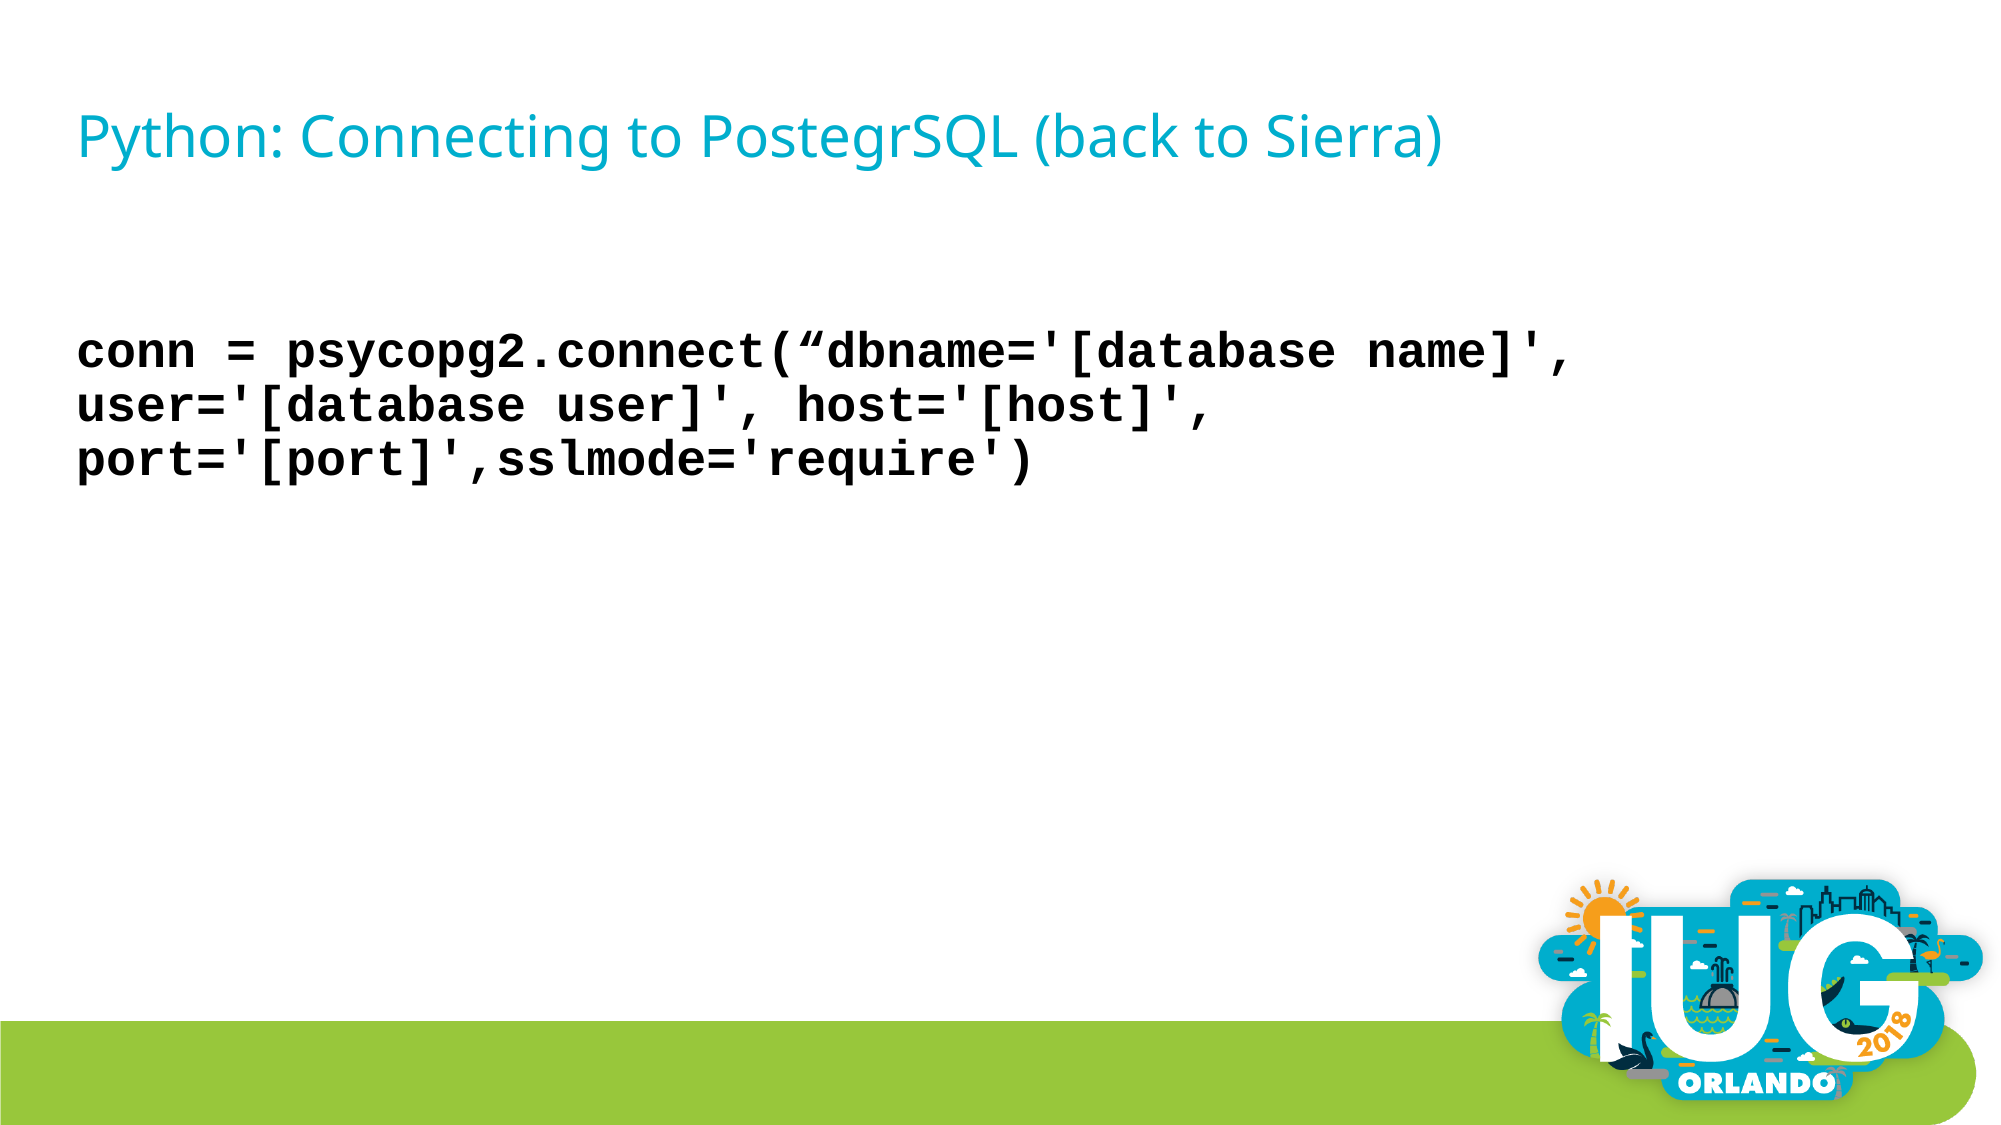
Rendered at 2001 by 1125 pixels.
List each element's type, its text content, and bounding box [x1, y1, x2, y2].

picture [0, 0, 2001, 1125]
title Python: Connecting to PostegrSQL (back to Sierra) [60, 82, 1786, 194]
list conn = psycopg2.connect(“dbname='[database name]', user='[database user]', host='[host]', port='[port]',sslmode='require') [60, 235, 1935, 1041]
